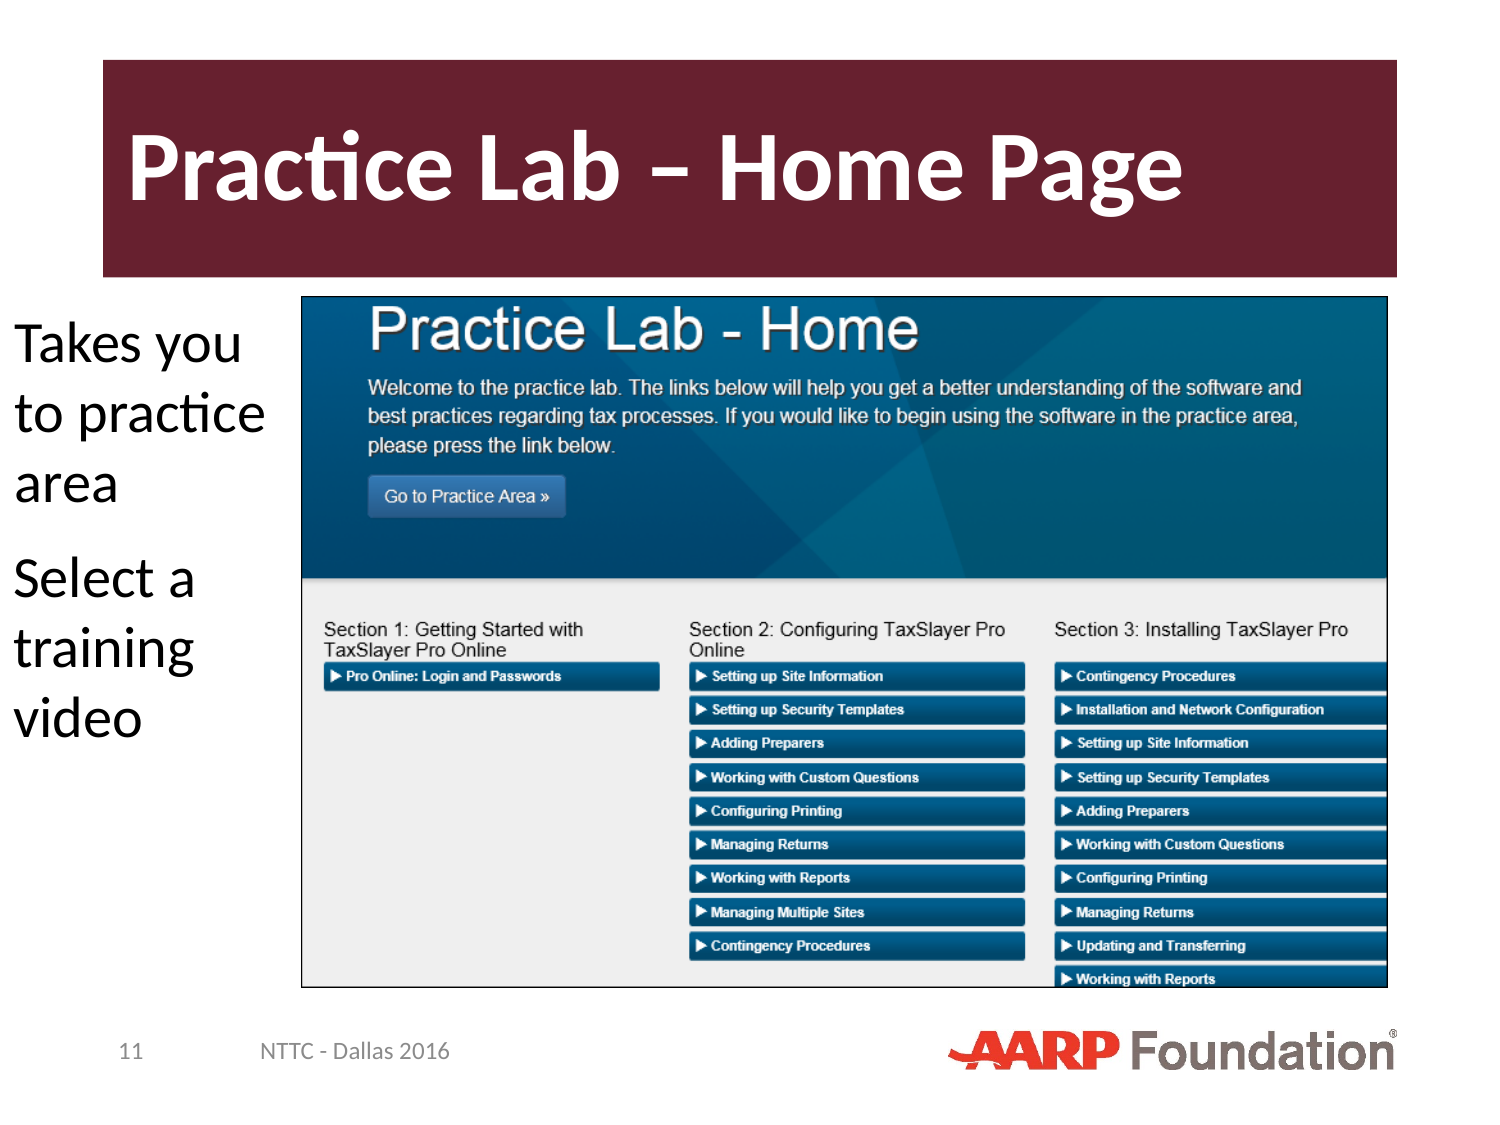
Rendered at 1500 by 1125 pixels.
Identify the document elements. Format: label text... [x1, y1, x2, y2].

text_box Takes you to practice area [0, 296, 301, 592]
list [301, 296, 1388, 988]
picture [948, 1029, 1397, 1070]
text_box Select a training video [0, 531, 281, 757]
footer NTTC - Dallas 2016 [245, 1019, 812, 1080]
title Practice Lab – Home Page [103, 59, 1397, 278]
slide_number 11 [103, 1019, 208, 1080]
